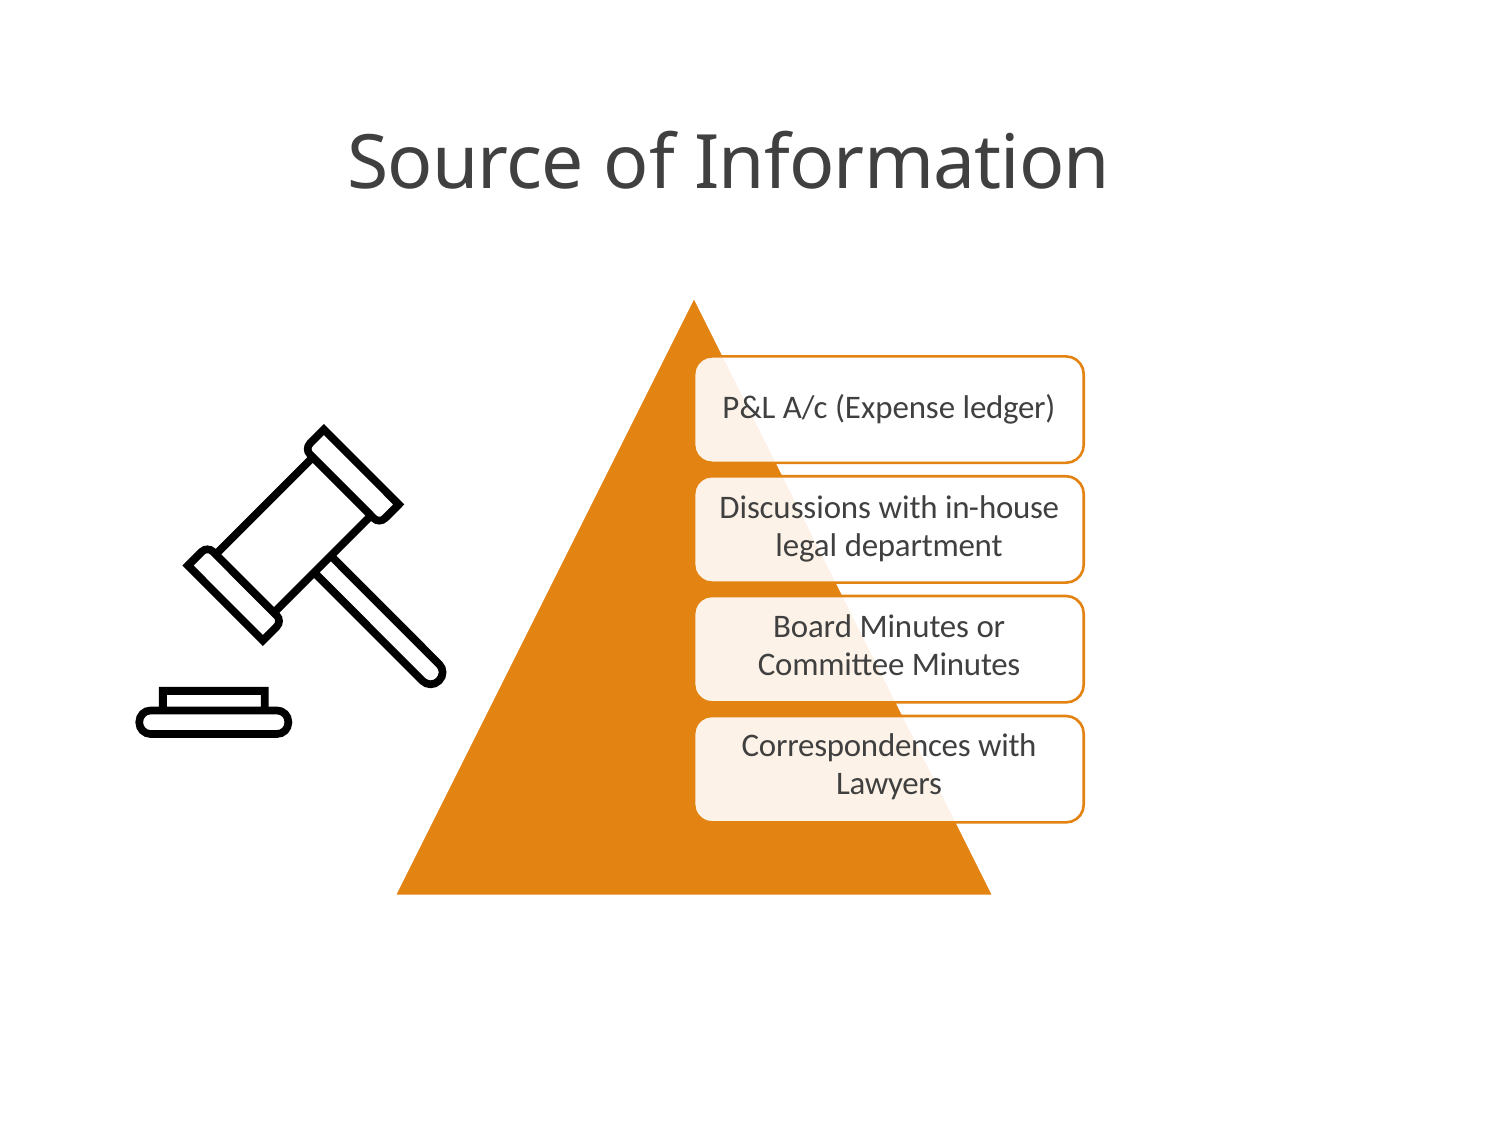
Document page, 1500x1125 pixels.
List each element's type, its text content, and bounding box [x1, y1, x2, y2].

title Source of Information [253, 72, 1267, 302]
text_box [135, 296, 1084, 897]
